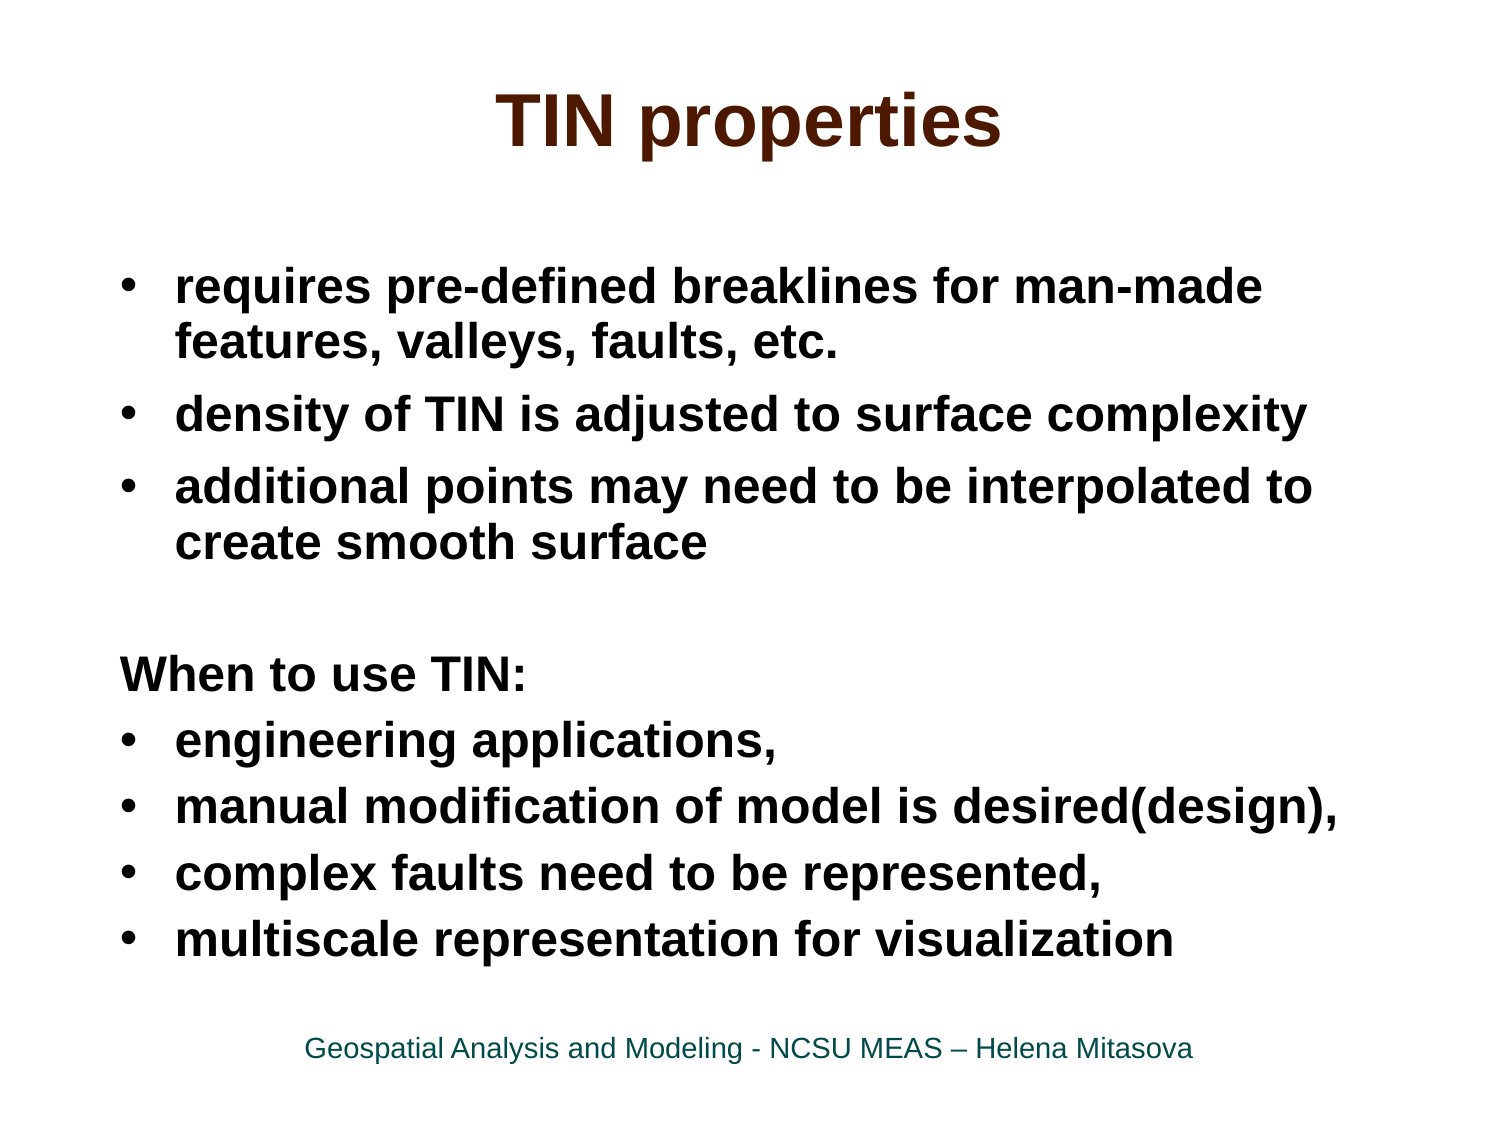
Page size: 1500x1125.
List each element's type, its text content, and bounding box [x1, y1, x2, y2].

title TIN properties [112, 58, 1388, 184]
list requires pre-defined breaklines for man-made features, valleys, faults, etc. density of TIN is adjusted to surface complexity additional points may need to be interpolated to create smooth surface When to use TIN: engineering applications, manual modification of model is desired(design), complex faults need to be represented, multiscale representation for visualization [104, 250, 1380, 975]
footer Geospatial Analysis and Modeling - NCSU MEAS – Helena Mitasova [225, 1025, 1274, 1099]
